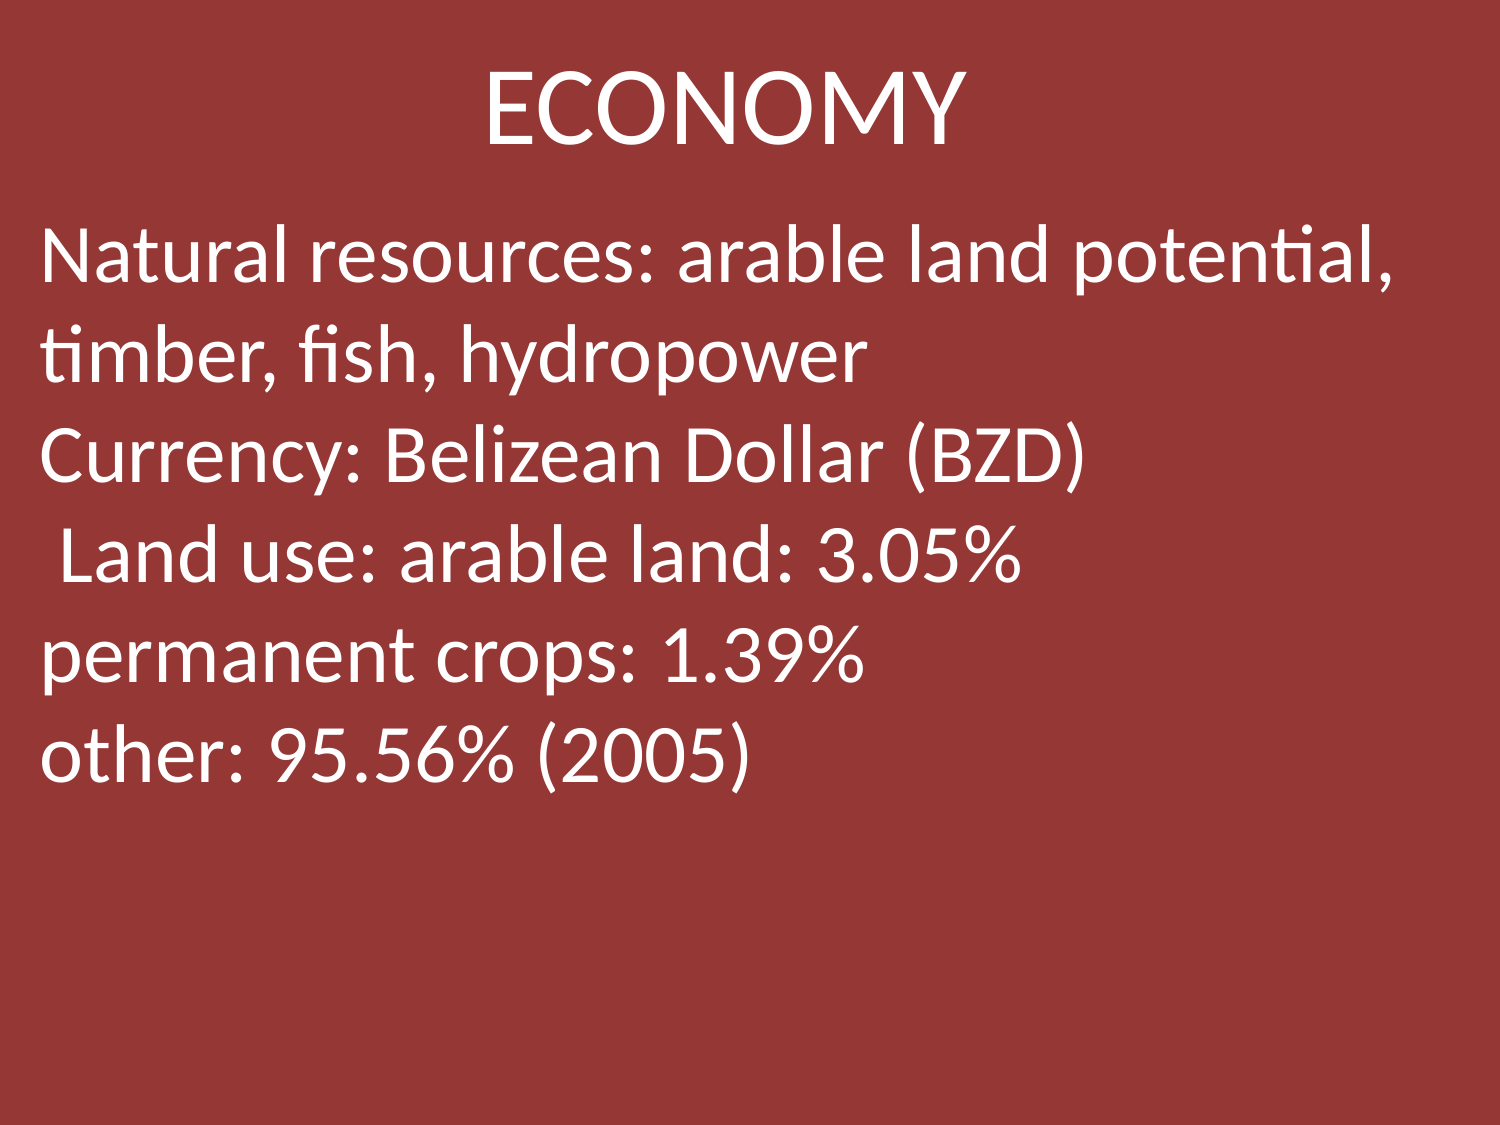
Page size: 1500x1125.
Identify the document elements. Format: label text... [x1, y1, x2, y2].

text_box ECONOMY [375, 24, 1075, 175]
text_box Natural resources: arable land potential, timber, fish, hydropower Currency: Belizean Dollar (BZD) Land use: arable land: 3.05% permanent crops: 1.39% other: 95.56% (2005) [24, 191, 1475, 1125]
